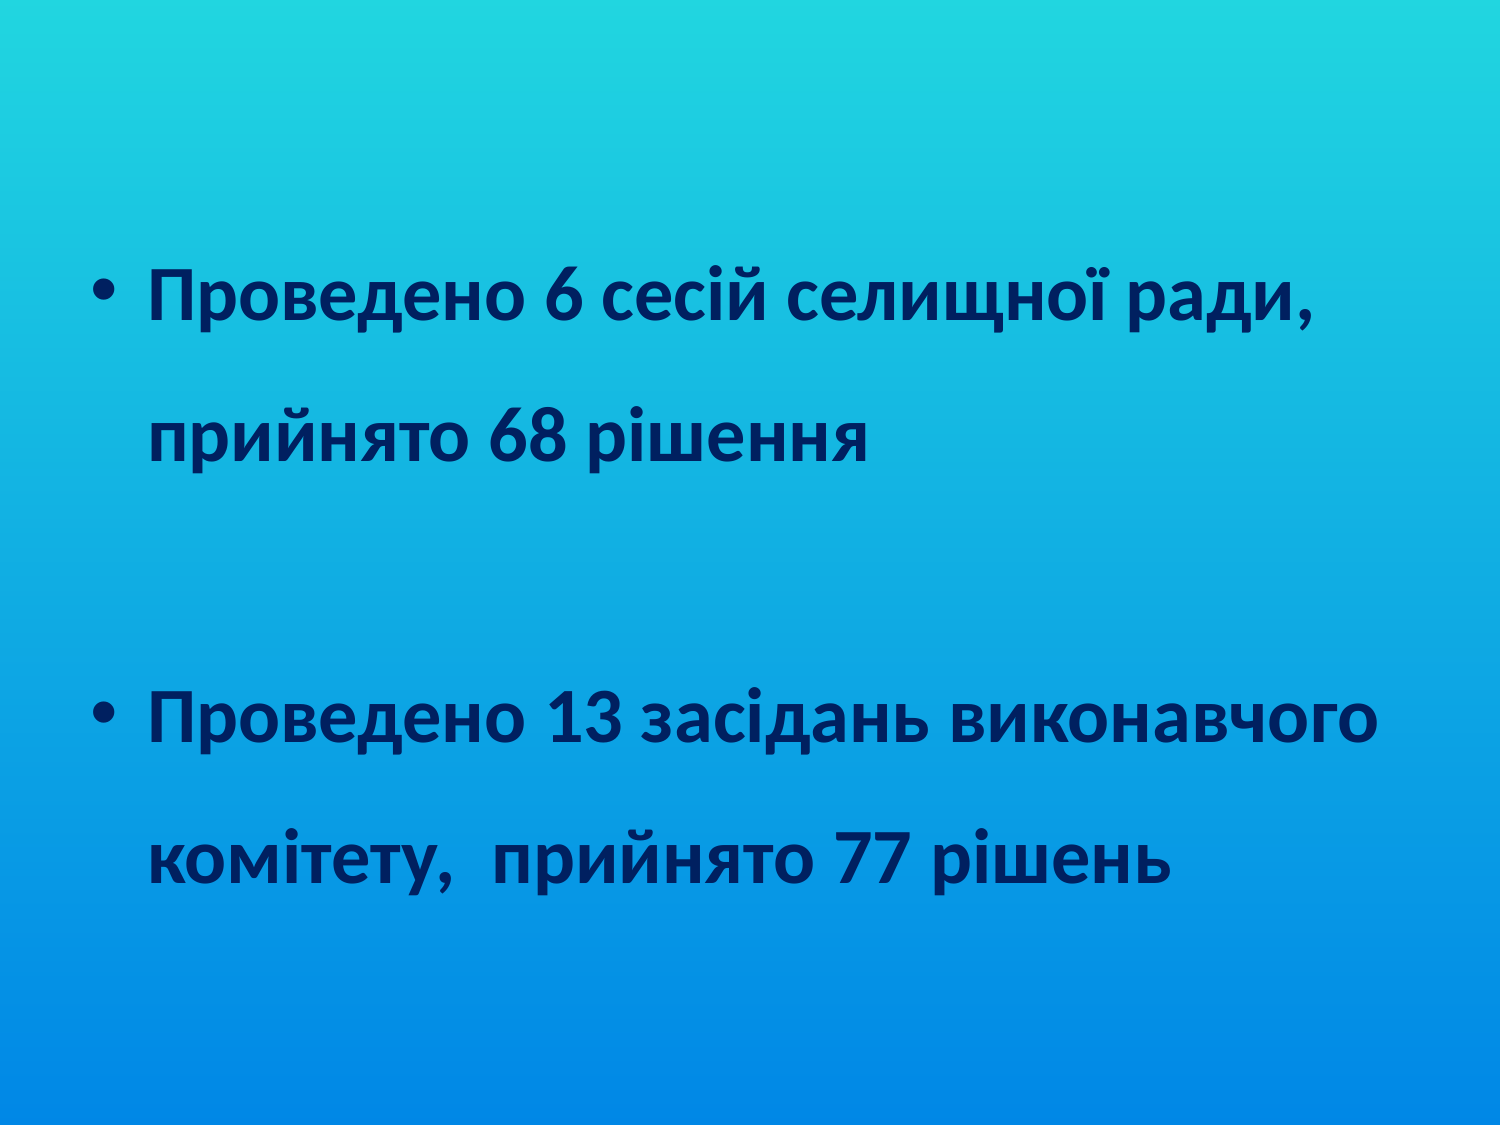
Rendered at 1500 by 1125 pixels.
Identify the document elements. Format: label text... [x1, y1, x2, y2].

list Проведено 6 сесій селищної ради, прийнято 68 рішення Проведено 13 засідань виконавчого комітету, прийнято 77 рішень [75, 187, 1425, 1005]
